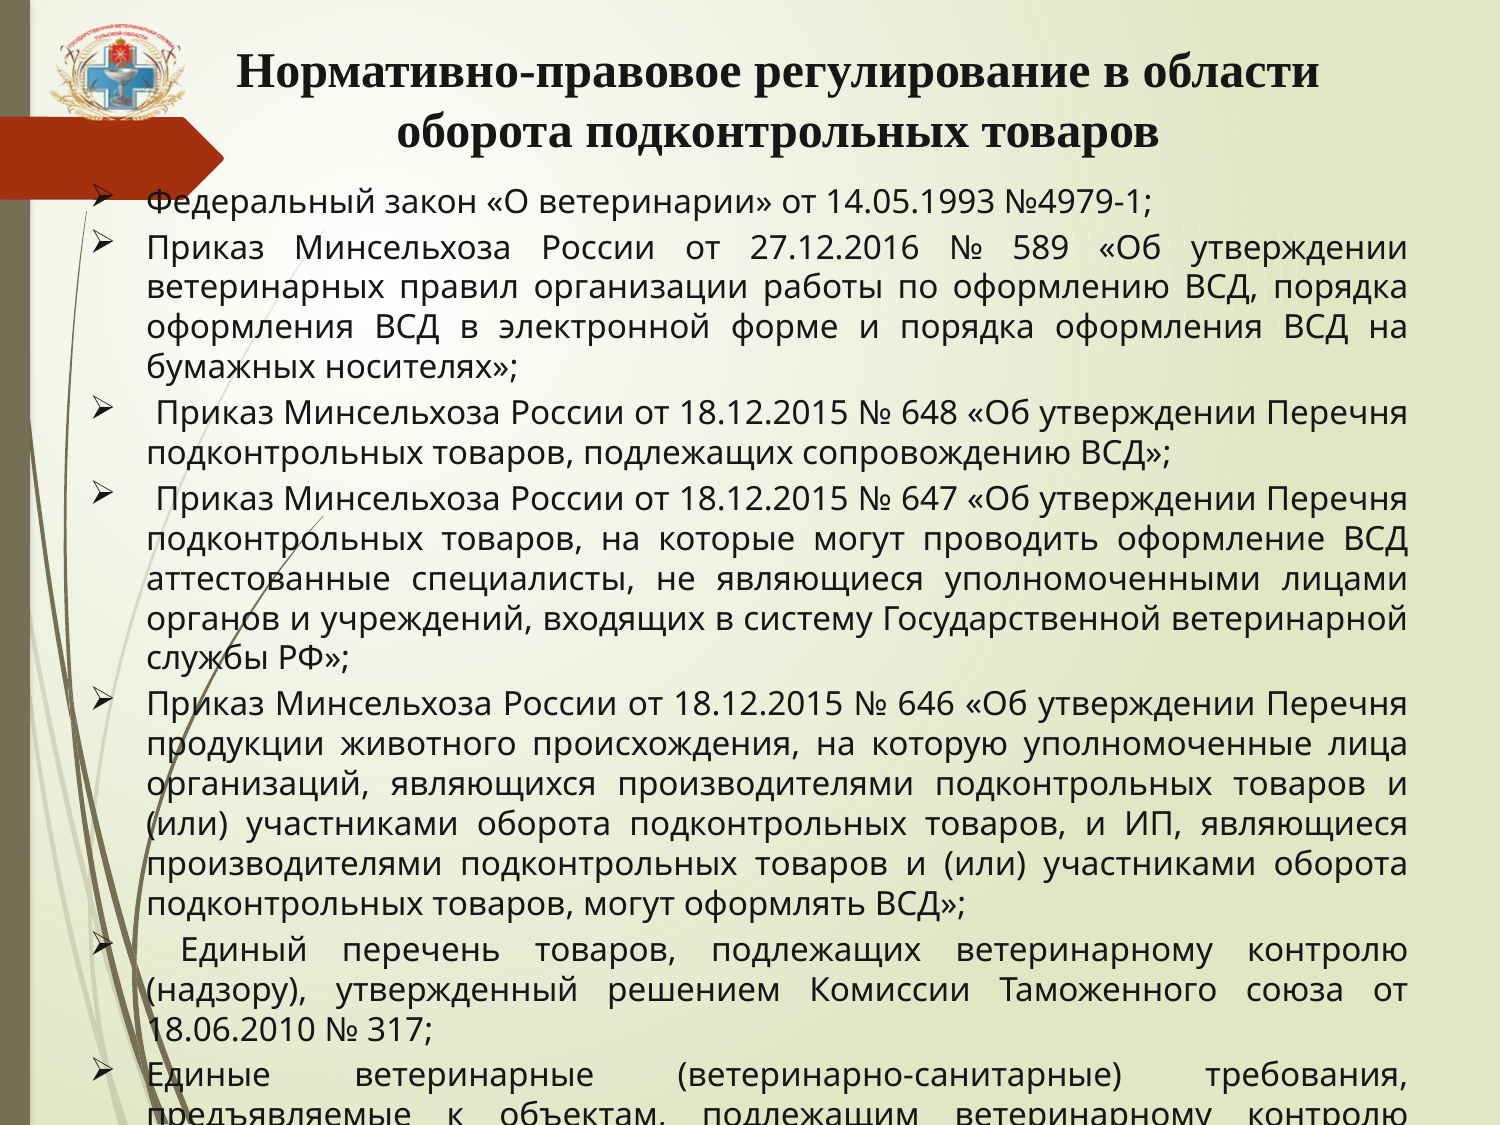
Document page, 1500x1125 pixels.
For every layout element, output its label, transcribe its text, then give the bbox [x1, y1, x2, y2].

picture [48, 24, 186, 121]
text_box Нормативно-правовое регулирование в области оборота подконтрольных товаров [131, 21, 1425, 172]
text_box Федеральный закон «О ветеринарии» от 14.05.1993 №4979-1; Приказ Минсельхоза России от 27.12.2016 № 589 «Об утверждении ветеринарных правил организации работы по оформлению ВСД, порядка оформления ВСД в электронной форме и порядка оформления ВСД на бумажных носителях»; Приказ Минсельхоза России от 18.12.2015 № 648 «Об утверждении Перечня подконтрольных товаров, подлежащих сопровождению ВСД»; Приказ Минсельхоза России от 18.12.2015 № 647 «Об утверждении Перечня подконтрольных товаров, на которые могут проводить оформление ВСД аттестованные специалисты, не являющиеся уполномоченными лицами органов и учреждений, входящих в систему Государственной ветеринарной службы РФ»; Приказ Минсельхоза России от 18.12.2015 № 646 «Об утверждении Перечня продукции животного происхождения, на которую уполномоченные лица организаций, являющихся производителями подконтрольных товаров и (или) участниками оборота подконтрольных товаров, и ИП, являющиеся производителями подконтрольных товаров и (или) участниками оборота подконтрольных товаров, могут оформлять ВСД»; Единый перечень товаров, подлежащих ветеринарному контролю (надзору), утвержденный решением Комиссии Таможенного союза от 18.06.2010 № 317; Единые ветеринарные (ветеринарно-санитарные) требования, предъявляемые к объектам, подлежащим ветеринарному контролю (надзору), утвержденные решением Коллегии Евразийской экономической комиссии от 13.02.2018 № 27. [75, 172, 1425, 1005]
